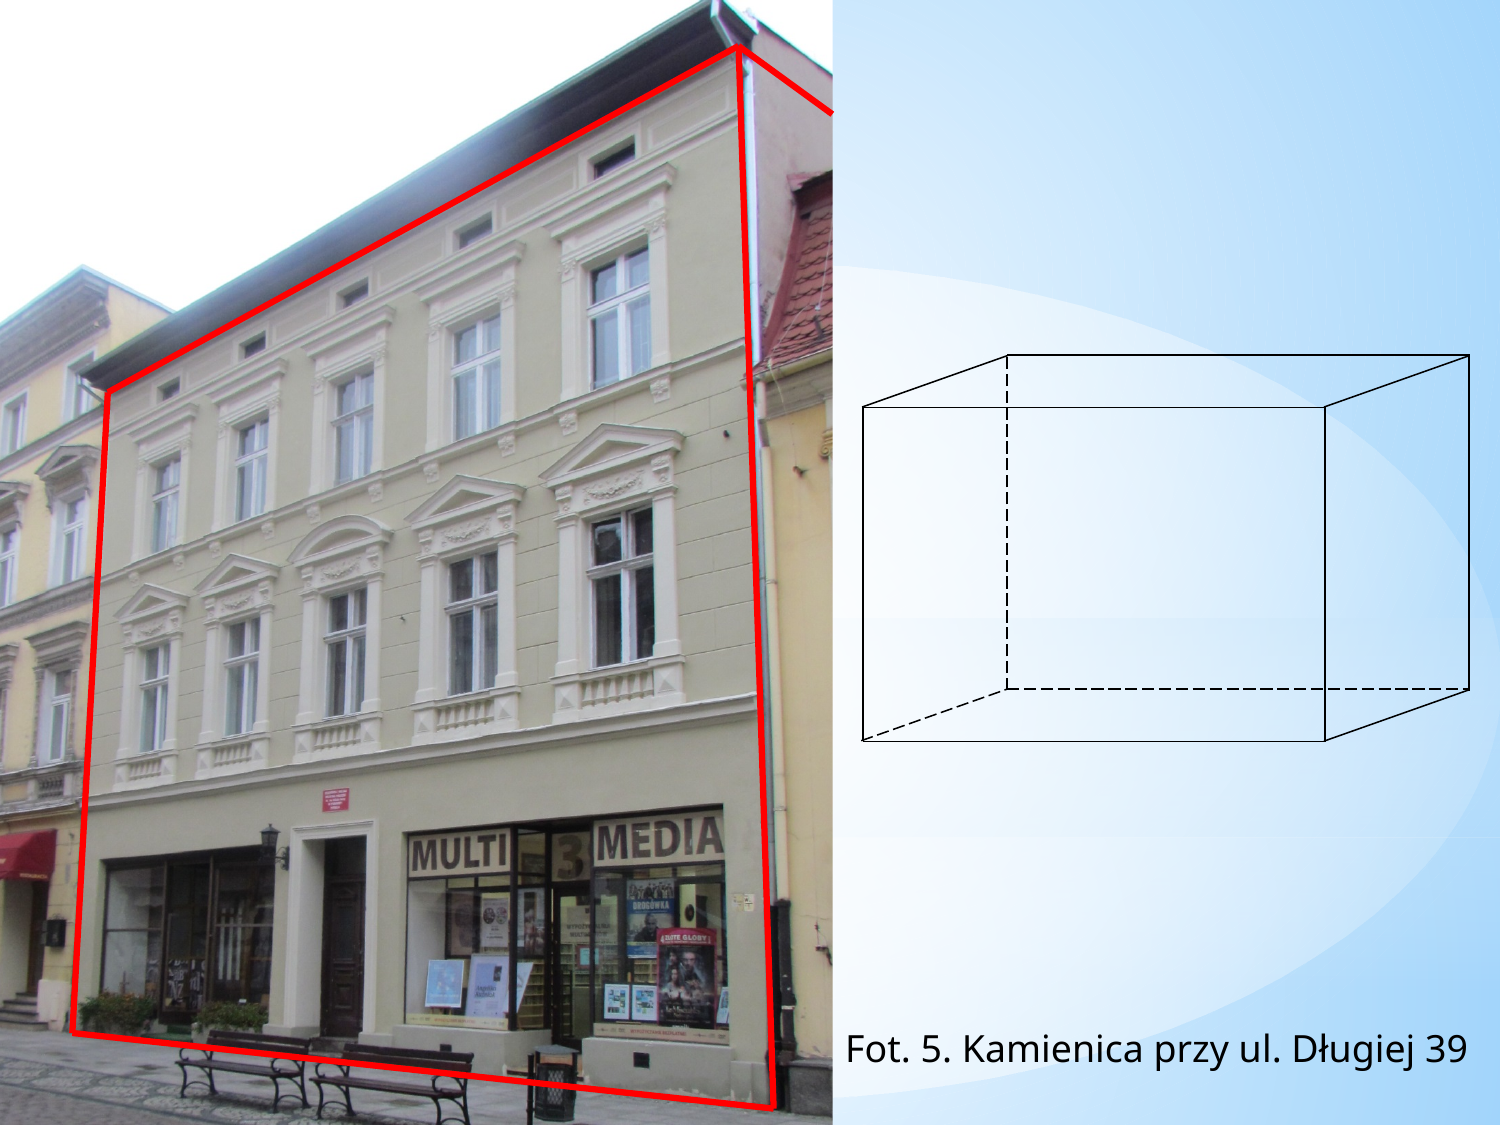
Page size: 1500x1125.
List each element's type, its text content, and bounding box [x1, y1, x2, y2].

text_box Fot. 5. Kamienica przy ul. Długiej 39 [839, 1017, 1500, 1078]
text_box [72, 45, 833, 1109]
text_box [860, 354, 1471, 742]
picture [0, 0, 833, 1125]
